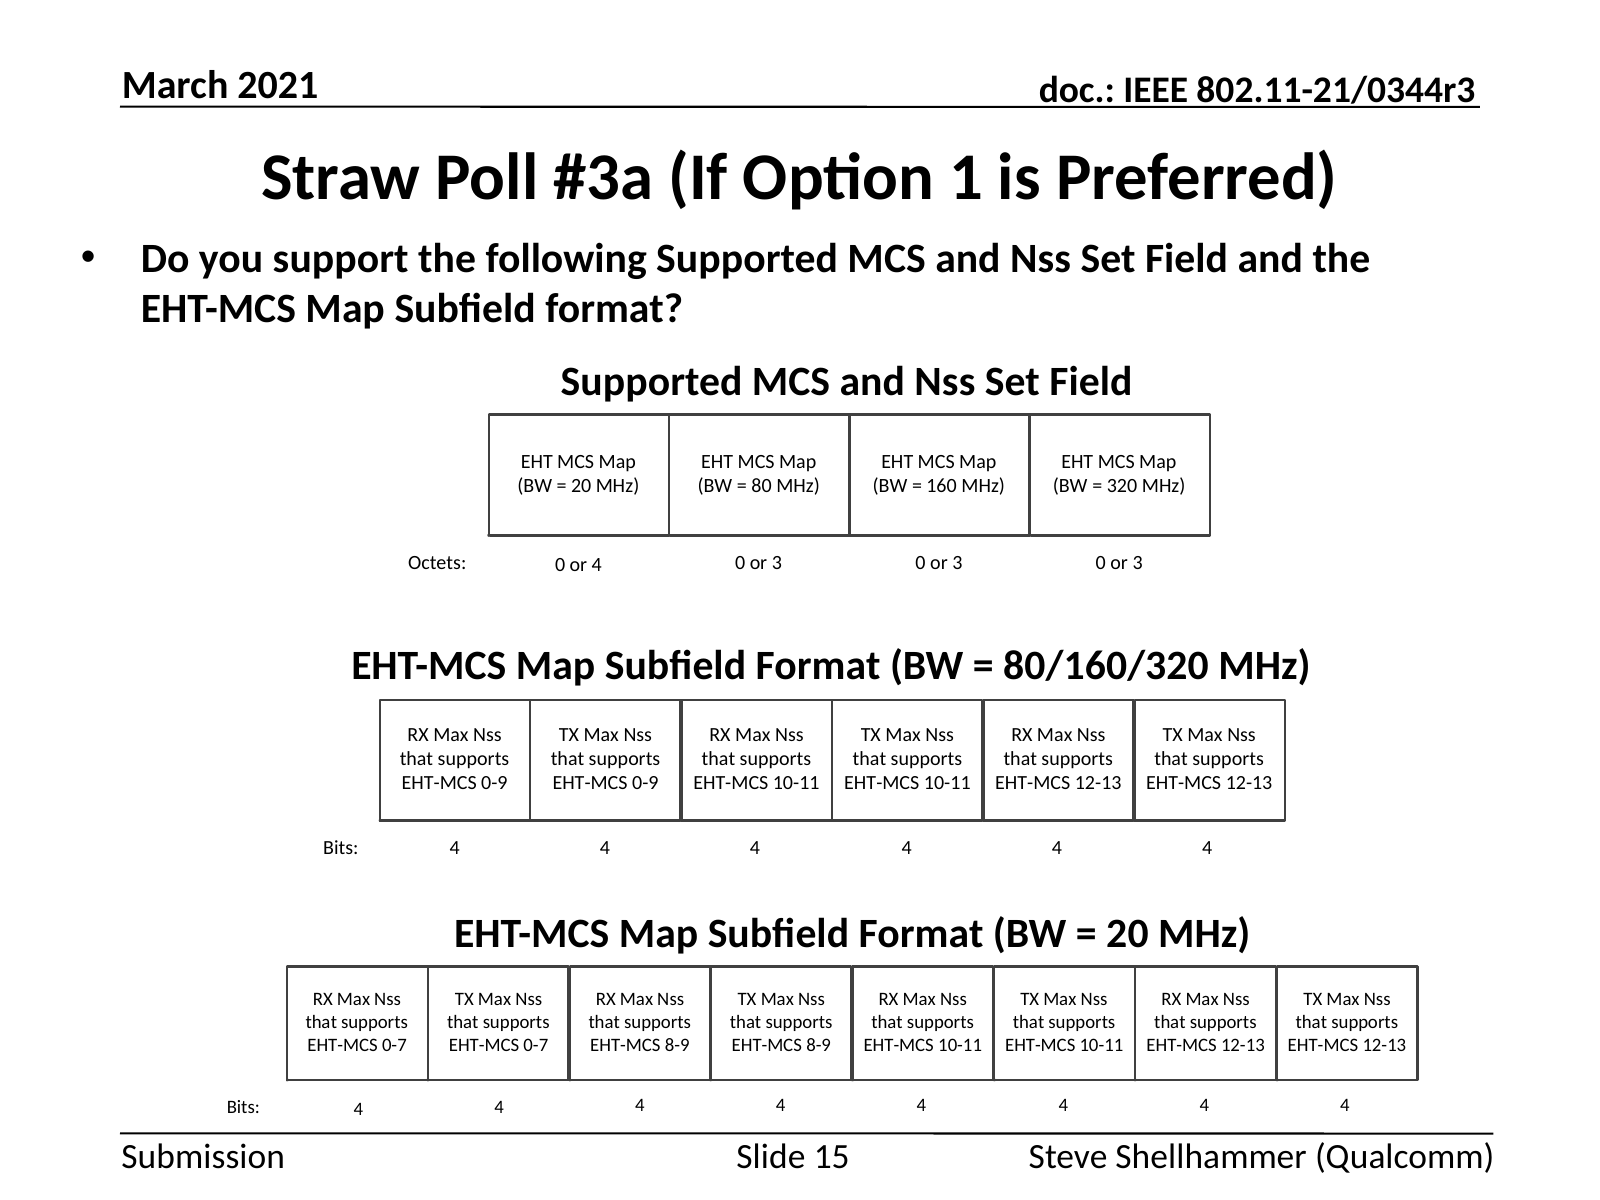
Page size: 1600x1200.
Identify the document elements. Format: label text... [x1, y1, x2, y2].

footer Steve Shellhammer (Qualcomm) [937, 1132, 1495, 1174]
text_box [224, 897, 1421, 1123]
list Do you support the following Supported MCS and Nss Set Field and the EHT-MCS Map Subfield format? [65, 223, 1426, 338]
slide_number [121, 58, 451, 107]
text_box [312, 629, 1351, 863]
title Straw Poll #3a (If Option 1 is Preferred) [119, 119, 1480, 226]
slide_number Slide 15 [733, 1132, 854, 1197]
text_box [405, 346, 1213, 580]
